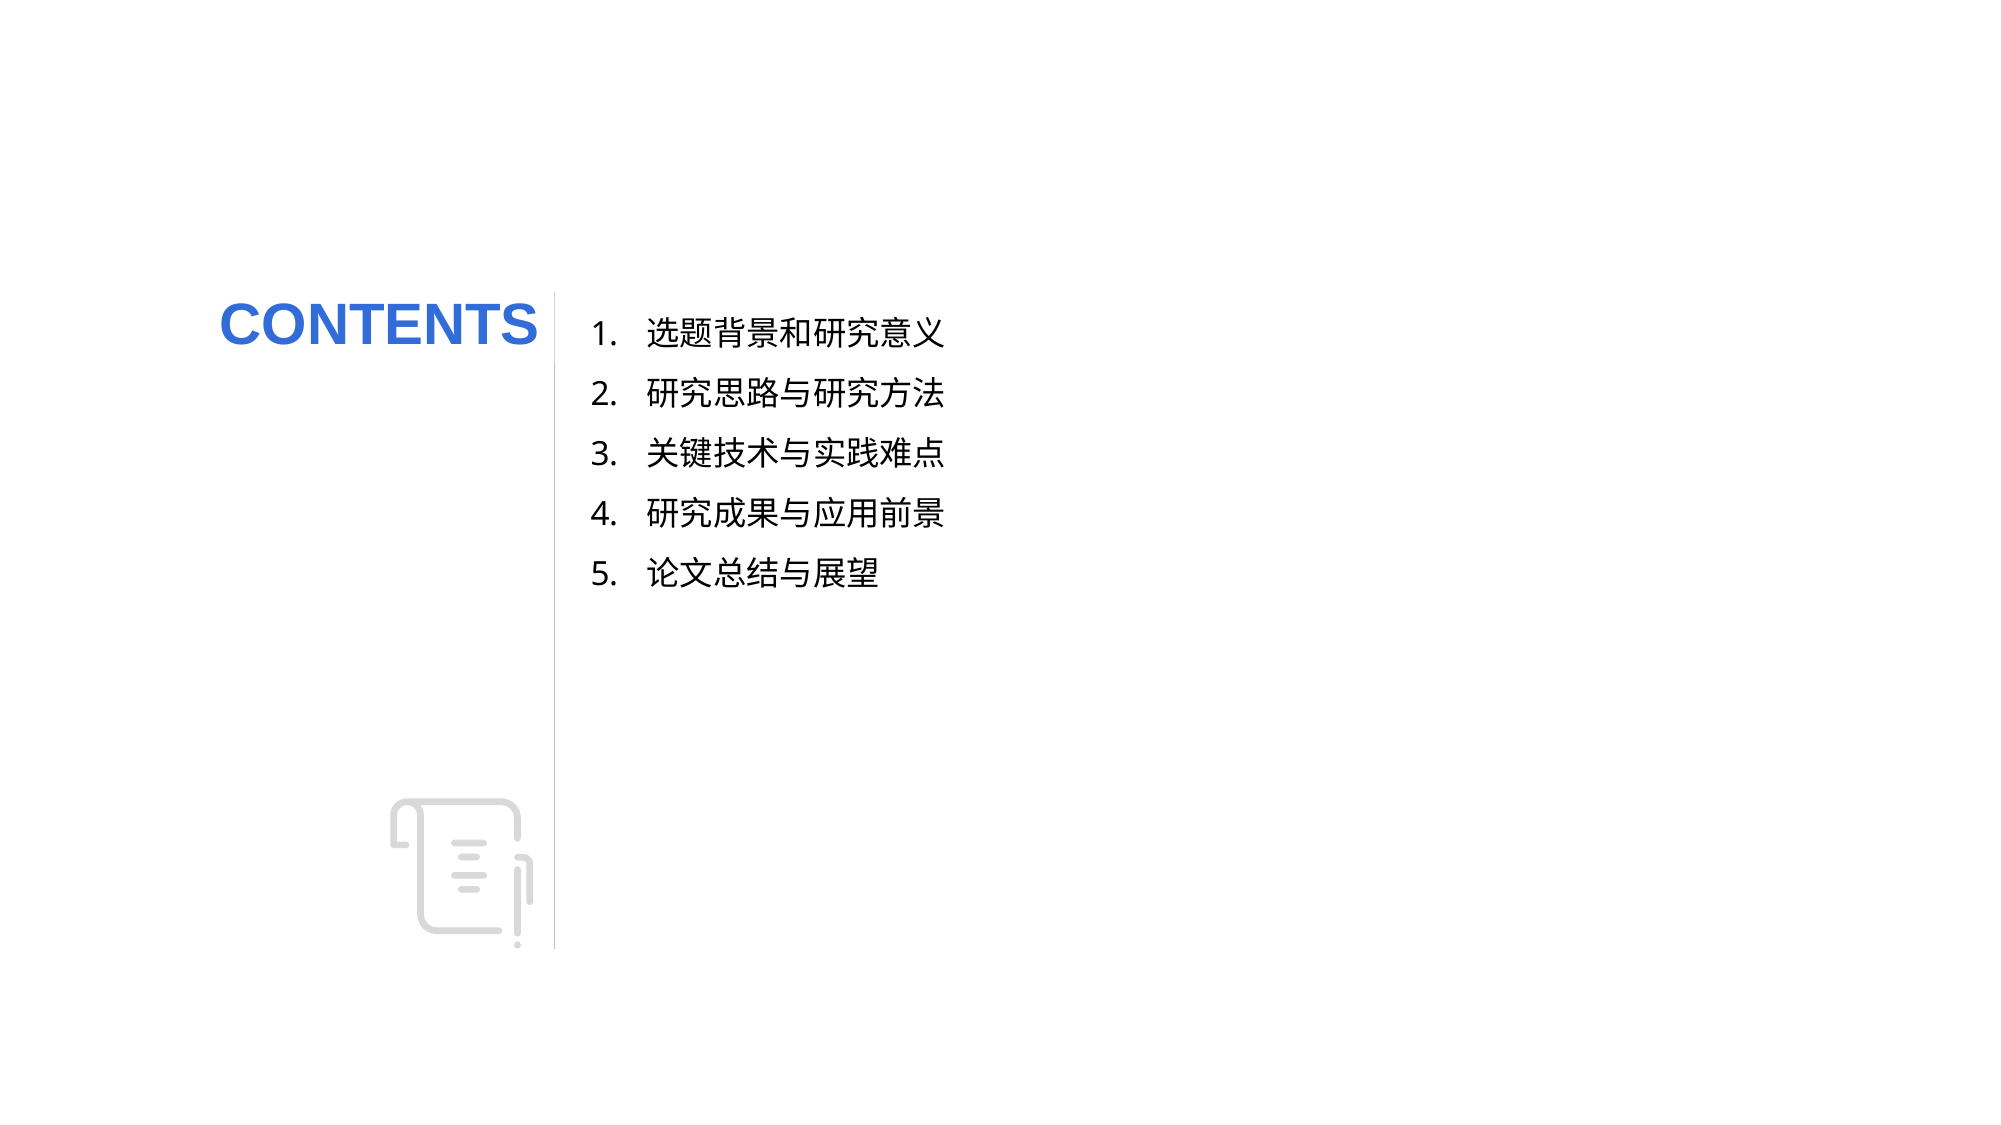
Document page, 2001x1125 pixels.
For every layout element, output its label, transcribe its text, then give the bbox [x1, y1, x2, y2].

text_box CONTENTS [124, 278, 555, 364]
text_box [514, 941, 521, 949]
text_box 选题背景和研究意义 研究思路与研究方法 关键技术与实践难点 研究成果与应用前景 论文总结与展望 [575, 292, 1890, 949]
text_box [390, 798, 521, 935]
text_box [514, 853, 534, 906]
text_box [514, 866, 521, 937]
